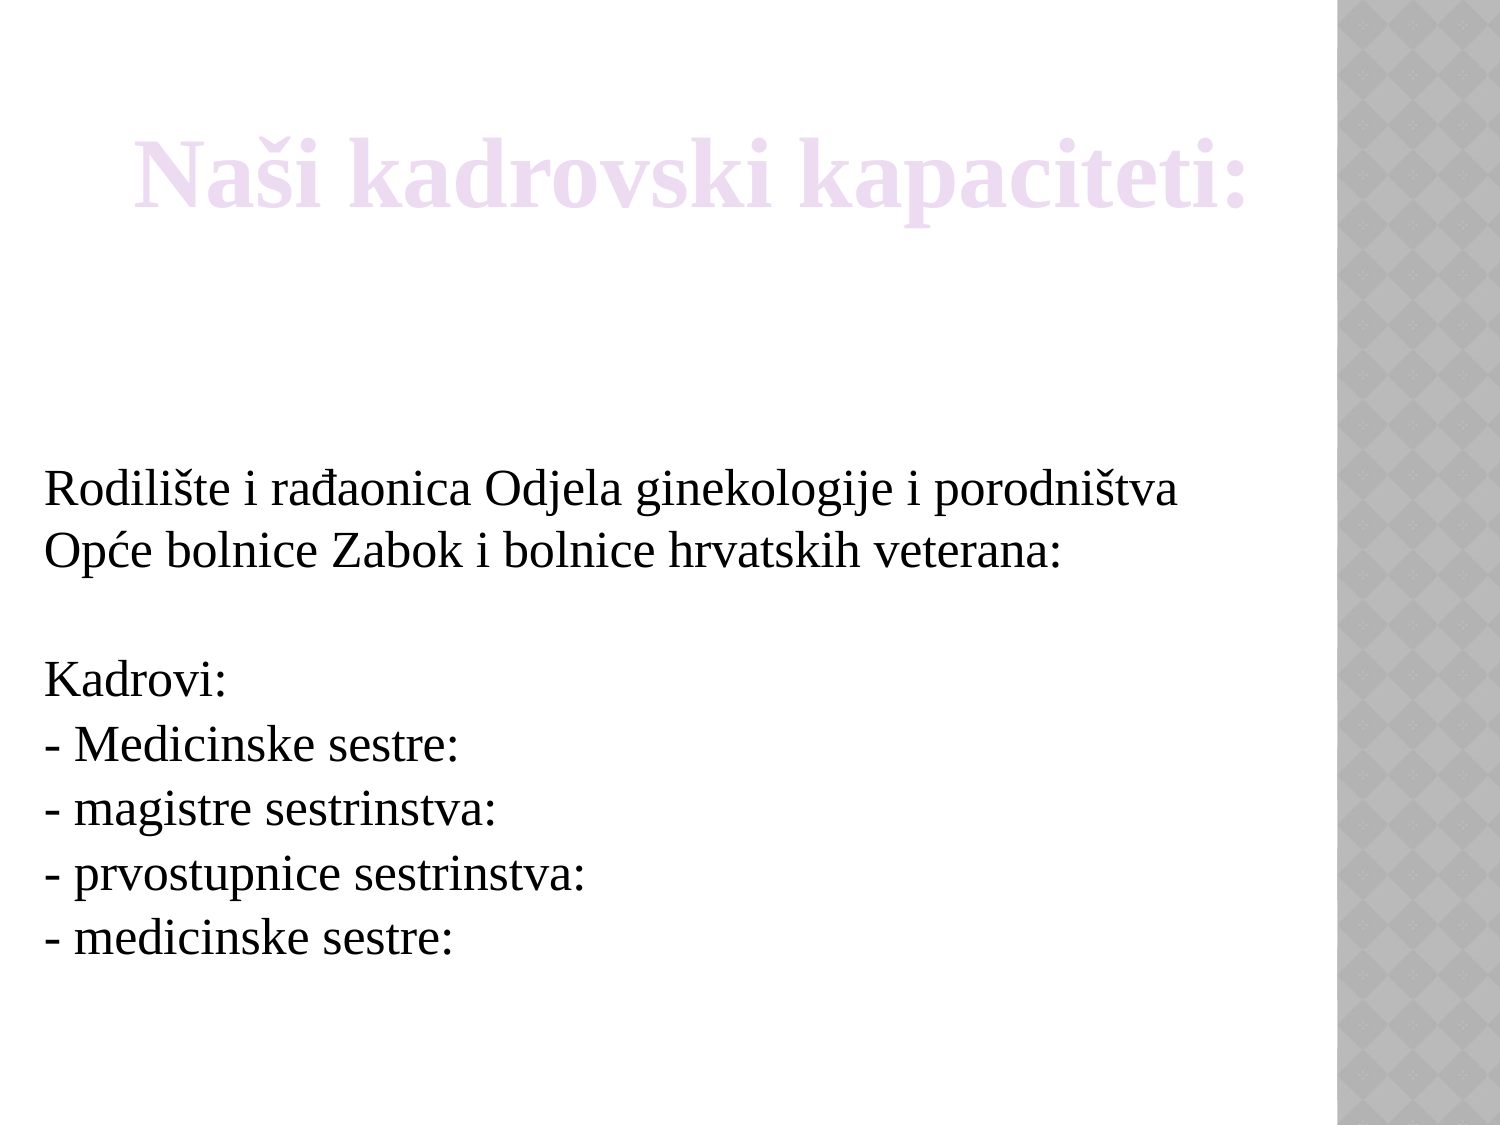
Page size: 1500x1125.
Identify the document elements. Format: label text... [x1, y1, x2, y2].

text_box Naši kadrovski kapaciteti: [118, 99, 1269, 235]
text_box Rodilište i rađaonica Odjela ginekologije i porodništva Opće bolnice Zabok i bolnice hrvatskih veterana: Kadrovi: - Medicinske sestre: - magistre sestrinstva: - prvostupnice sestrinstva: - medicinske sestre: [0, 0, 1311, 966]
